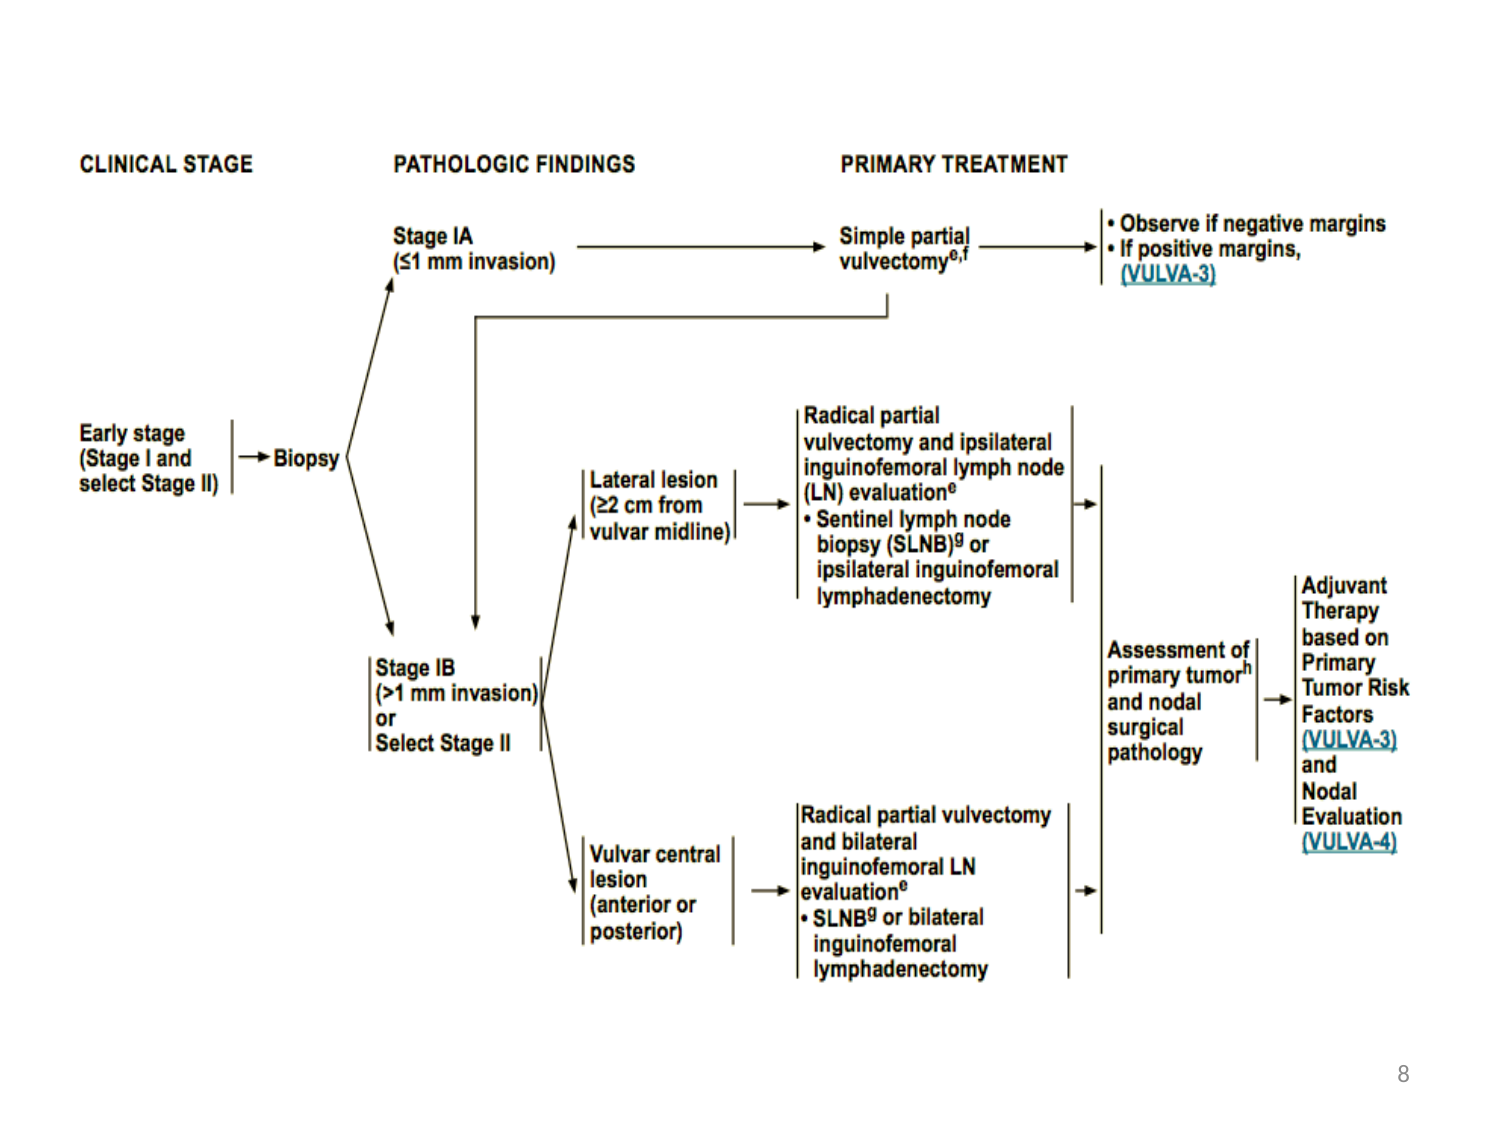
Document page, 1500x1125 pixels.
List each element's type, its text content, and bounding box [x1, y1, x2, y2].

slide_number 8 [1074, 1042, 1425, 1103]
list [74, 137, 1426, 998]
